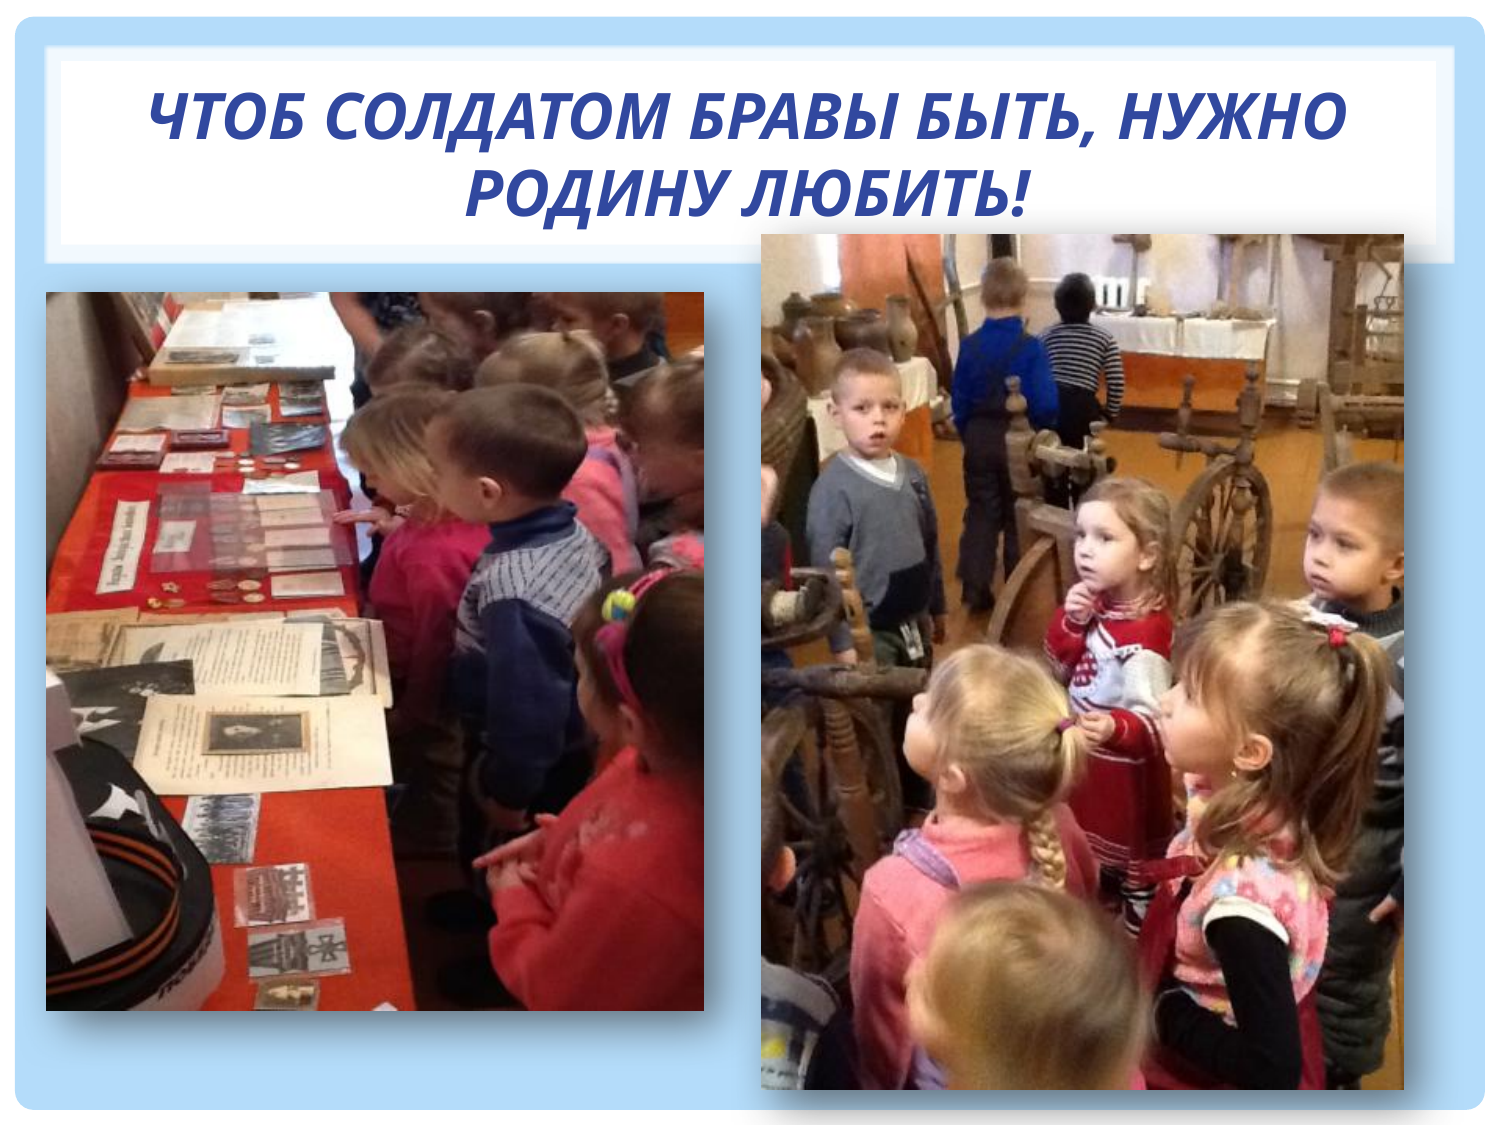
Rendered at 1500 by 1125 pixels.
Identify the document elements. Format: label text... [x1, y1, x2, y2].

picture [761, 234, 1404, 1091]
title Чтоб солдатом бравы быть, нужно Родину любить! [69, 66, 1425, 238]
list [46, 292, 704, 1011]
